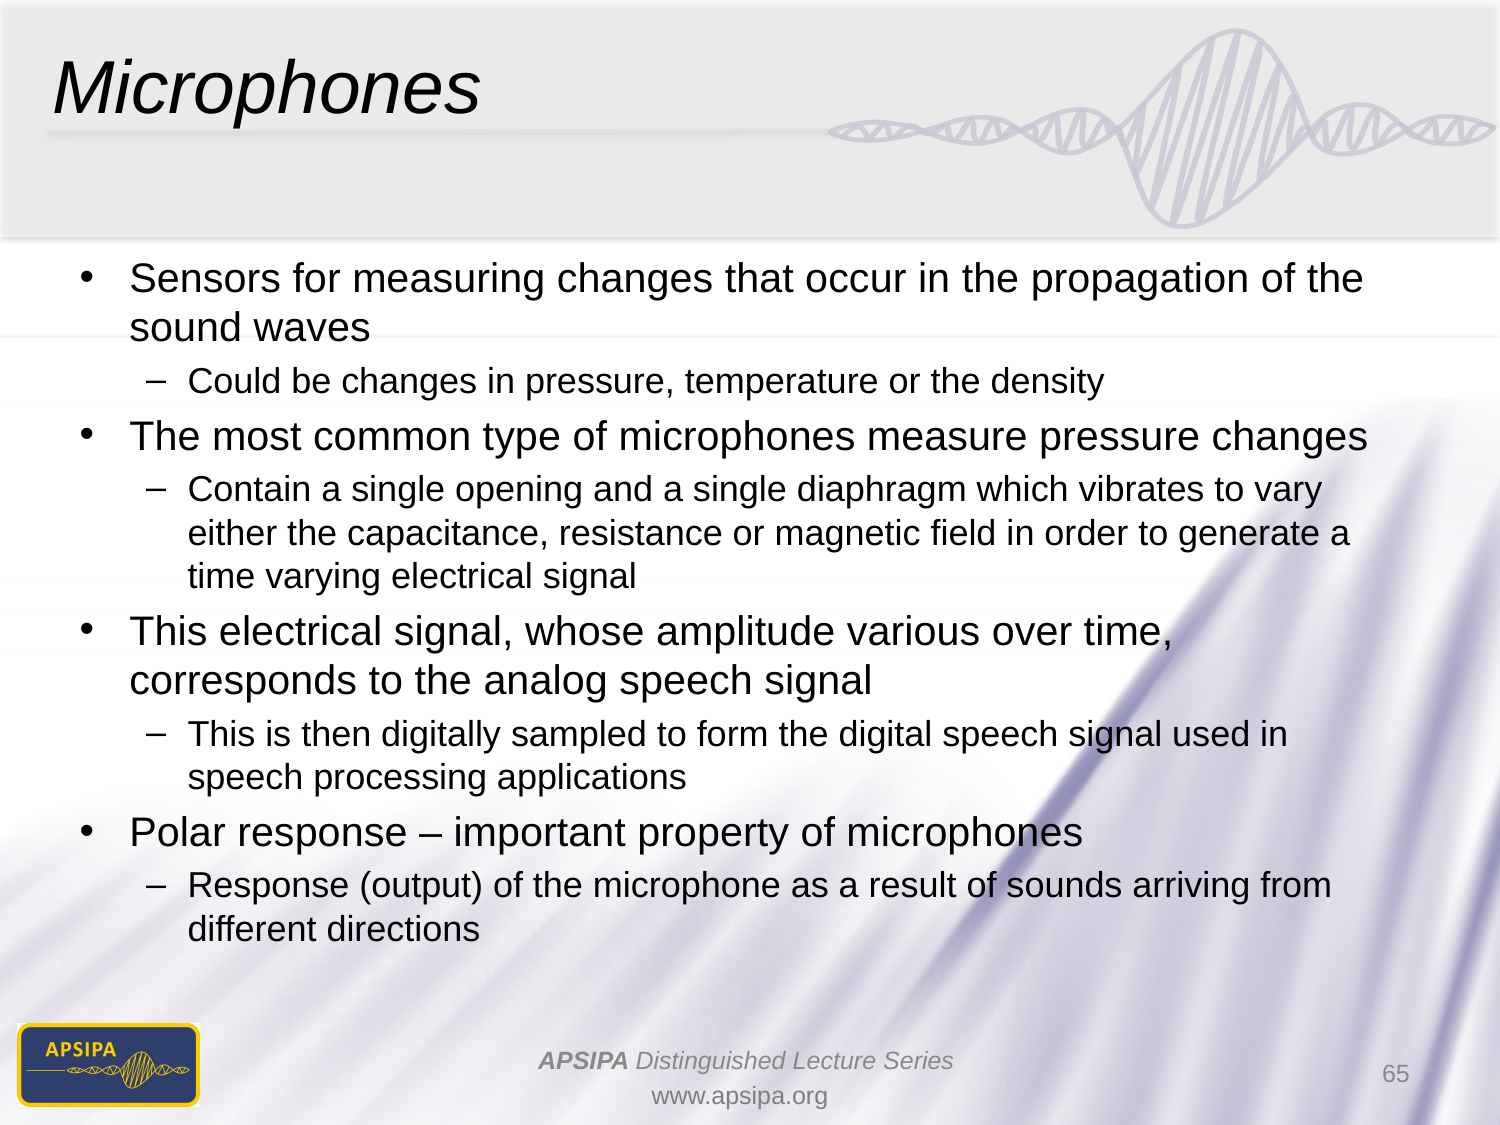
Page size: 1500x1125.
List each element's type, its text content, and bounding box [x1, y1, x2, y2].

picture [0, 399, 1500, 1125]
slide_number 64 [1074, 1042, 1425, 1103]
title Microphones [37, 31, 1313, 132]
list Sensors for measuring changes that occur in the propagation of the sound waves Could be changes in pressure, temperature or the density The most common type of microphones measure pressure changes Contain a single opening and a single diaphragm which vibrates to vary either the capacitance, resistance or magnetic field in order to generate a time varying electrical signal This electrical signal, whose amplitude various over time, corresponds to the analog speech signal This is then digitally sampled to form the digital speech signal used in speech processing applications Polar response – important property of microphones Response (output) of the microphone as a result of sounds arriving from different directions [64, 243, 1400, 988]
